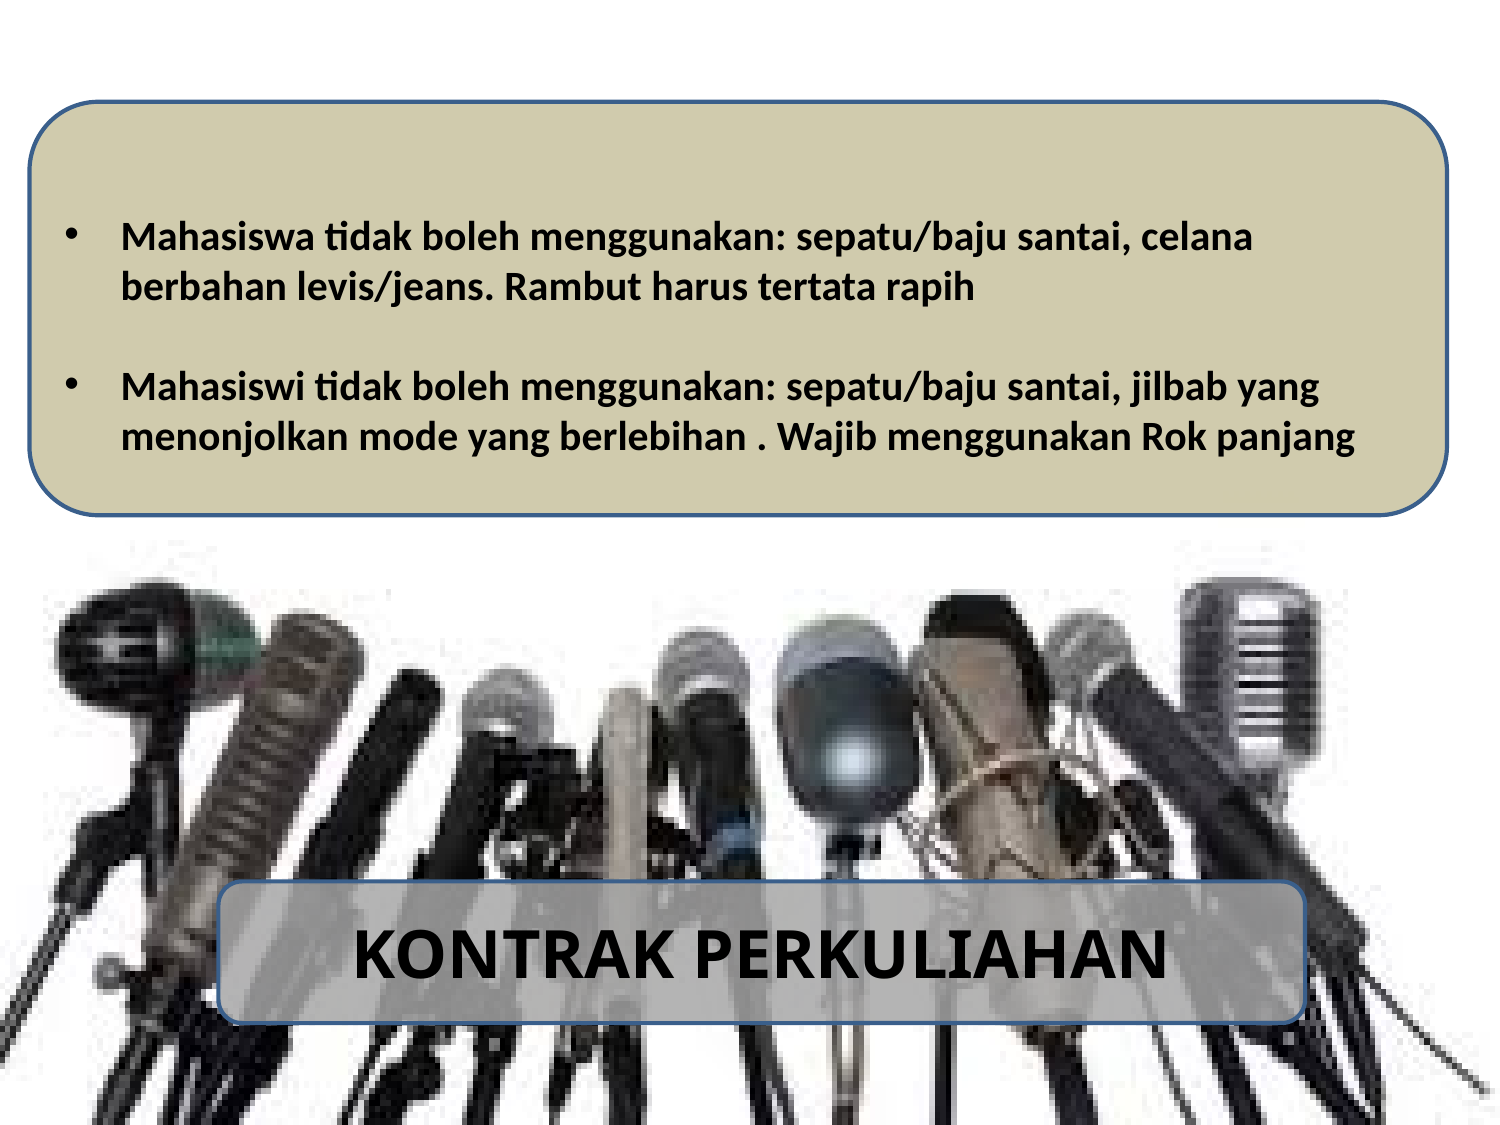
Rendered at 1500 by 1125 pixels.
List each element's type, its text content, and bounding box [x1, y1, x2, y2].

text_box Mahasiswa tidak boleh menggunakan: sepatu/baju santai, celana berbahan levis/jeans. Rambut harus tertata rapih Mahasiswi tidak boleh menggunakan: sepatu/baju santai, jilbab yang menonjolkan mode yang berlebihan . Wajib menggunakan Rok panjang [27, 99, 1450, 518]
text_box KONTRAK PERKULIAHAN [216, 879, 1308, 1026]
picture [0, 0, 1500, 1125]
